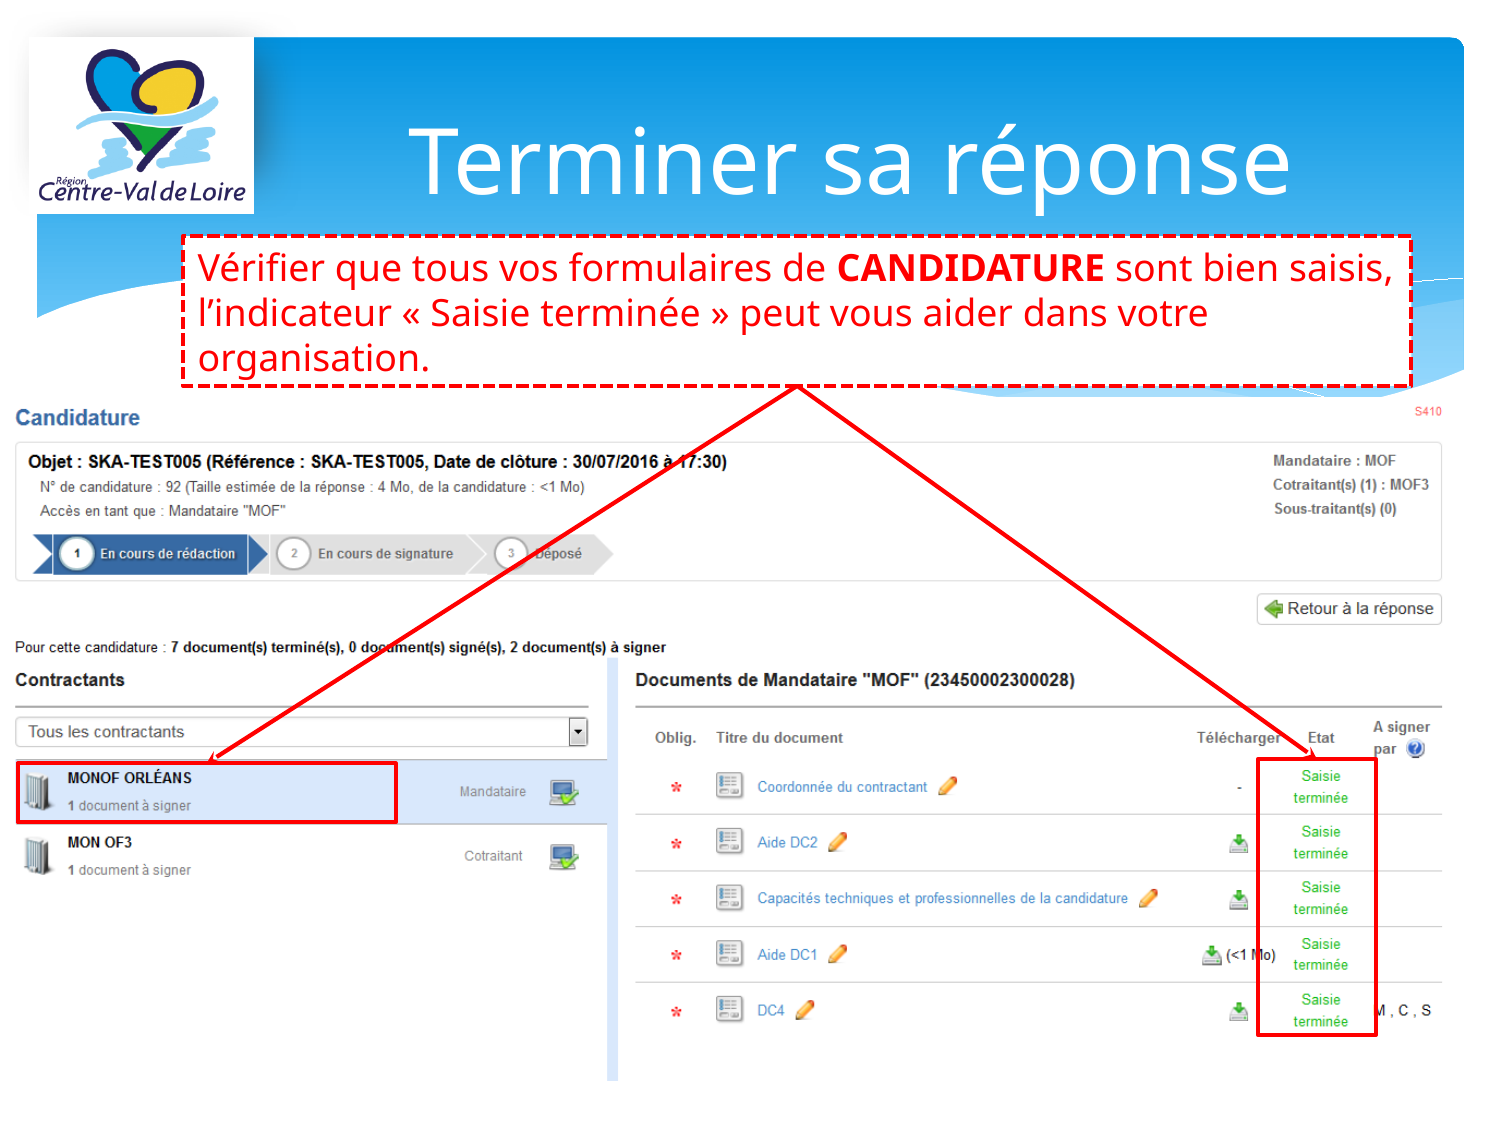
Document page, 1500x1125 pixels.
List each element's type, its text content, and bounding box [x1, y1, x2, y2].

picture [29, 37, 254, 214]
picture [0, 396, 1477, 1081]
text_box Vérifier que tous vos formulaires de CANDIDATURE sont bien saisis, l’indicateur « Saisie terminée » peut vous aider dans votre organisation. [182, 236, 1412, 386]
title Terminer sa réponse [277, 55, 1425, 261]
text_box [796, 341, 1318, 760]
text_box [206, 341, 796, 764]
